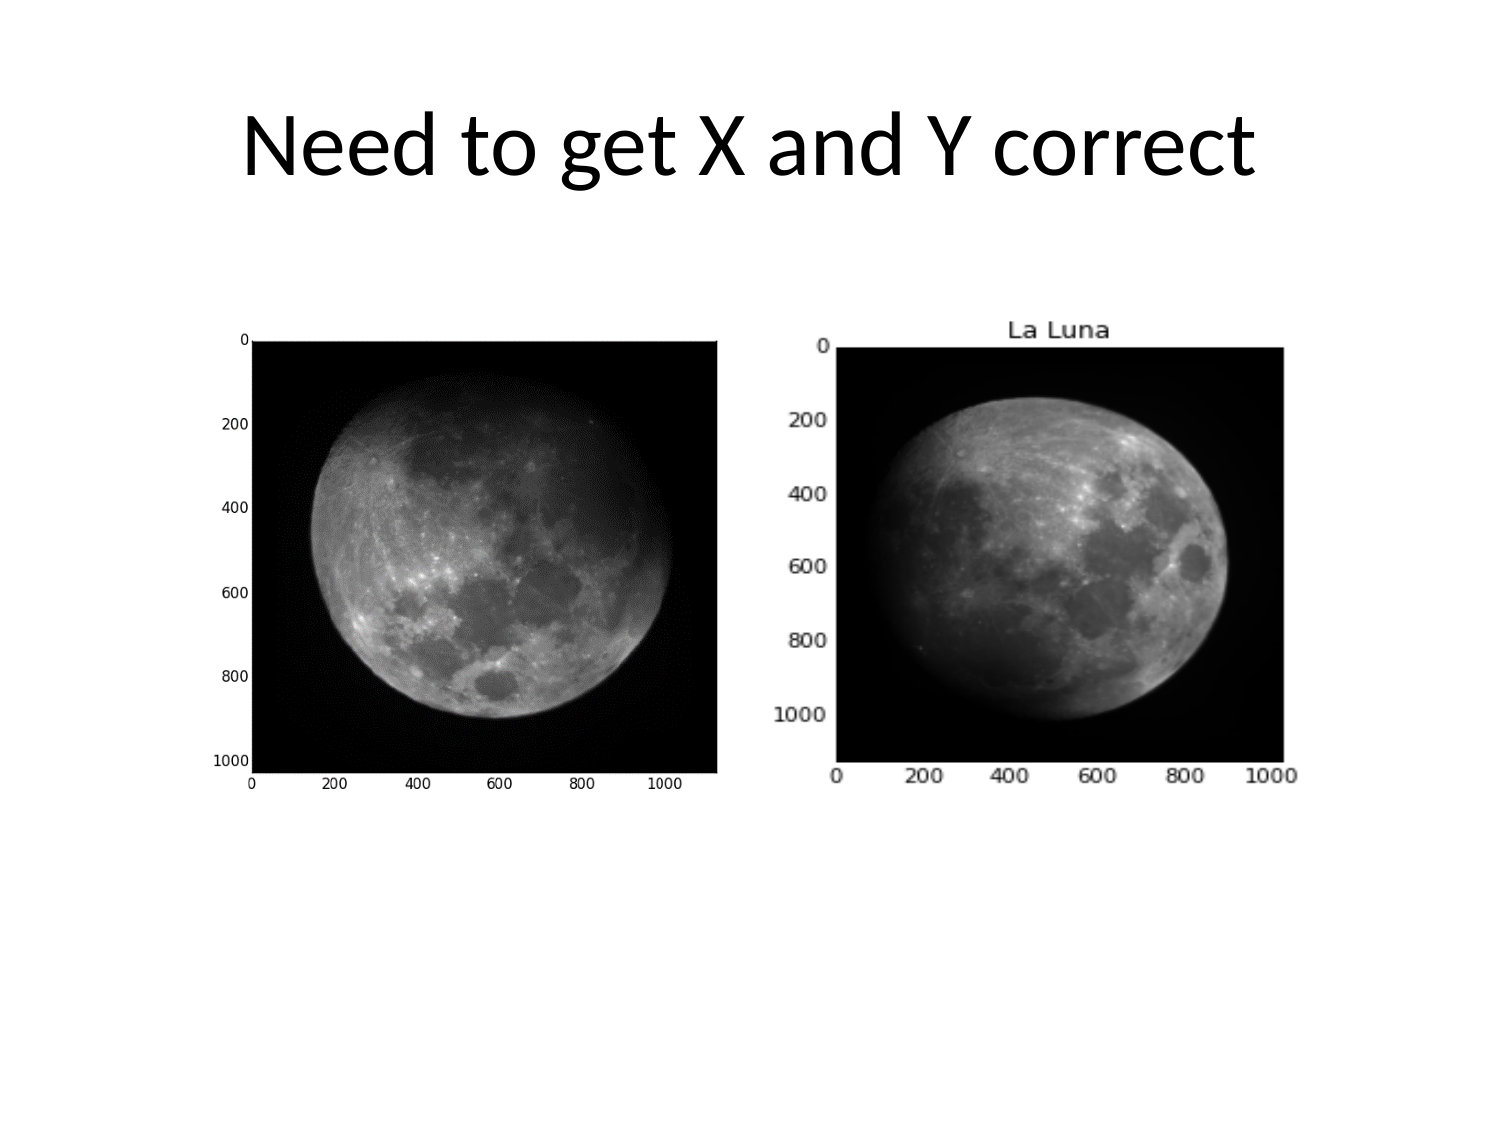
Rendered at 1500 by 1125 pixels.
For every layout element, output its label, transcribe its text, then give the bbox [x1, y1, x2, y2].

title Need to get X and Y correct [75, 45, 1425, 233]
picture [760, 307, 1313, 801]
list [124, 287, 826, 826]
